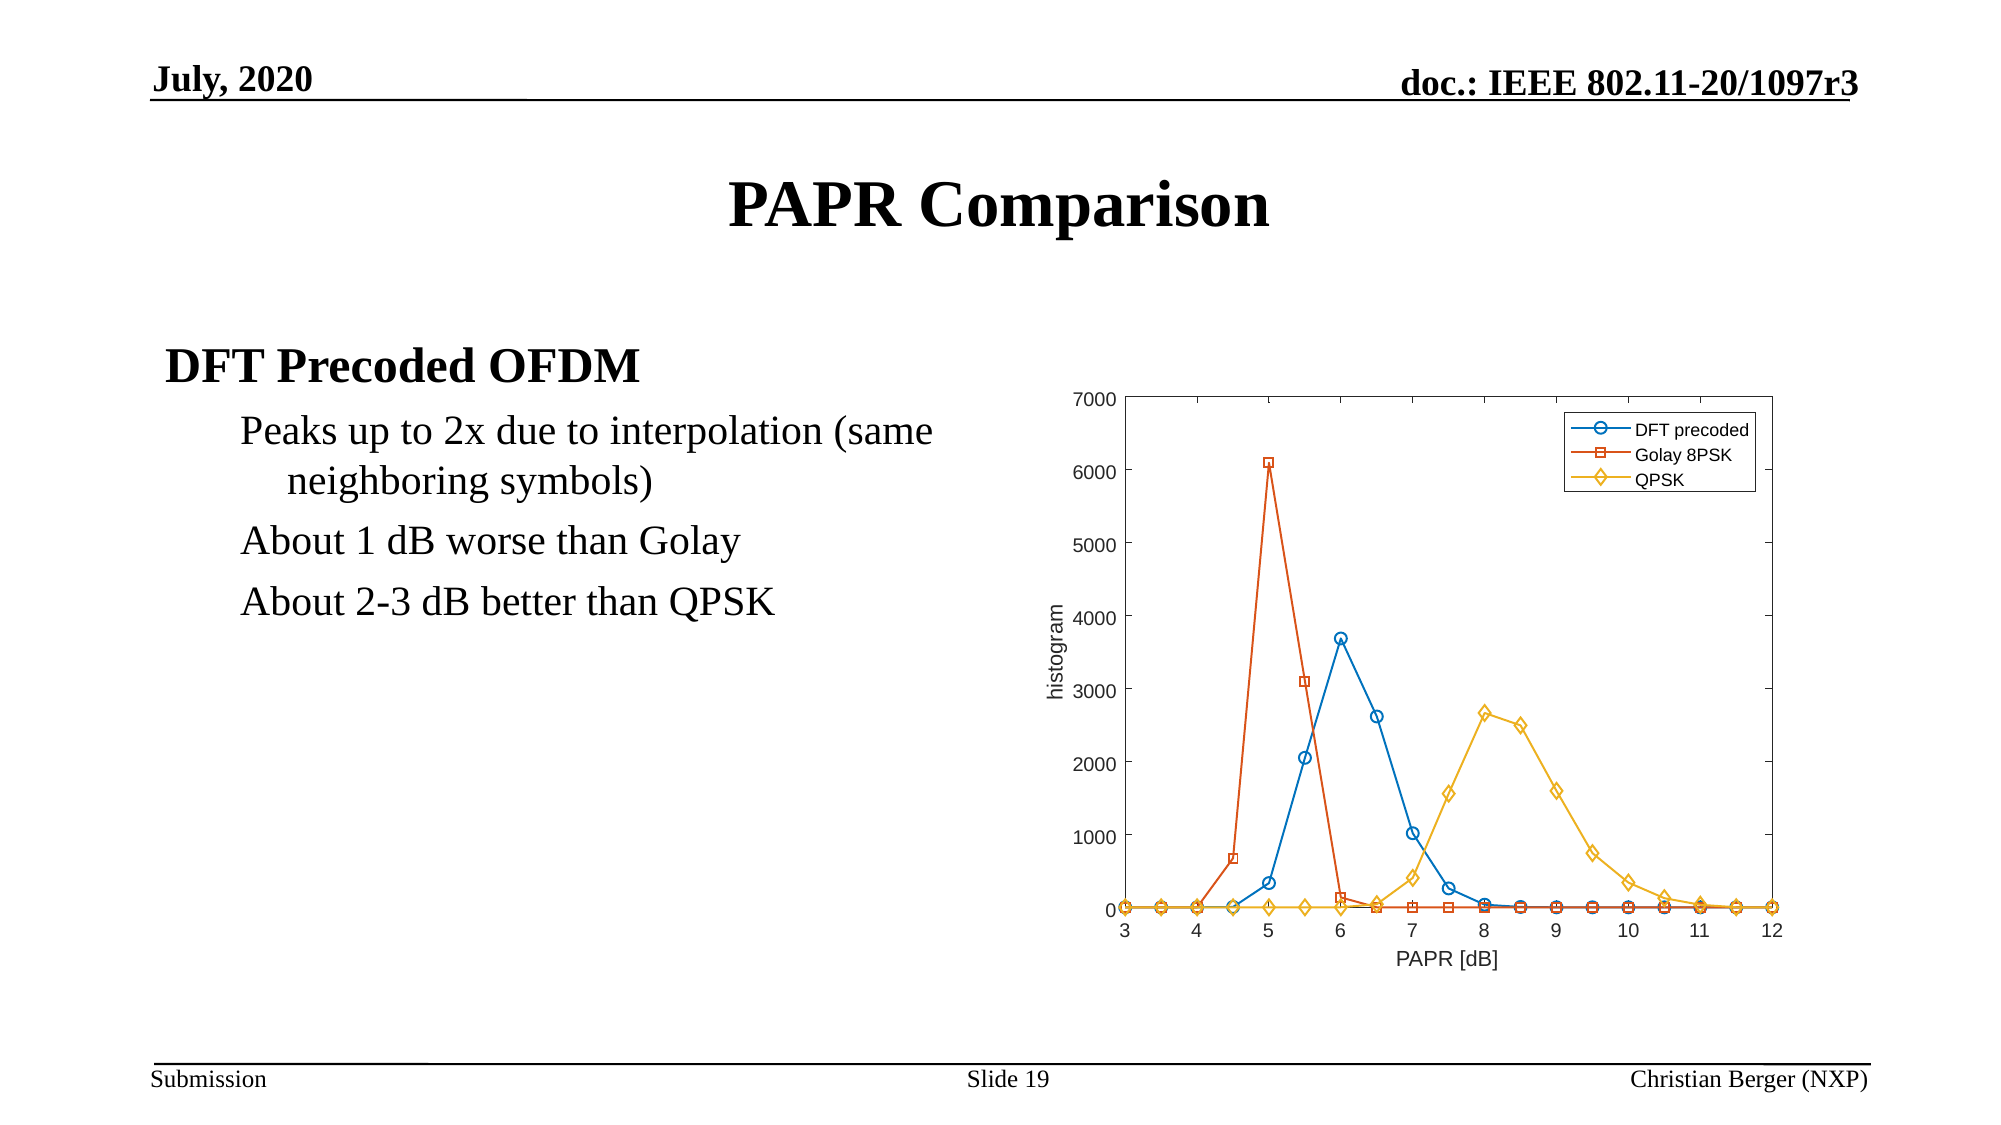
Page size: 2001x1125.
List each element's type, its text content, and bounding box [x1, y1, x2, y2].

list DFT Precoded OFDM Peaks up to 2x due to interpolation (same neighboring symbols) About 1 dB worse than Golay About 2-3 dB better than QPSK [149, 324, 984, 1000]
slide_number Slide 19 [950, 1061, 1067, 1123]
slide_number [152, 54, 563, 100]
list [1016, 349, 1850, 975]
title PAPR Comparison [149, 112, 1850, 288]
footer Christian Berger (NXP) [1171, 1061, 1869, 1093]
